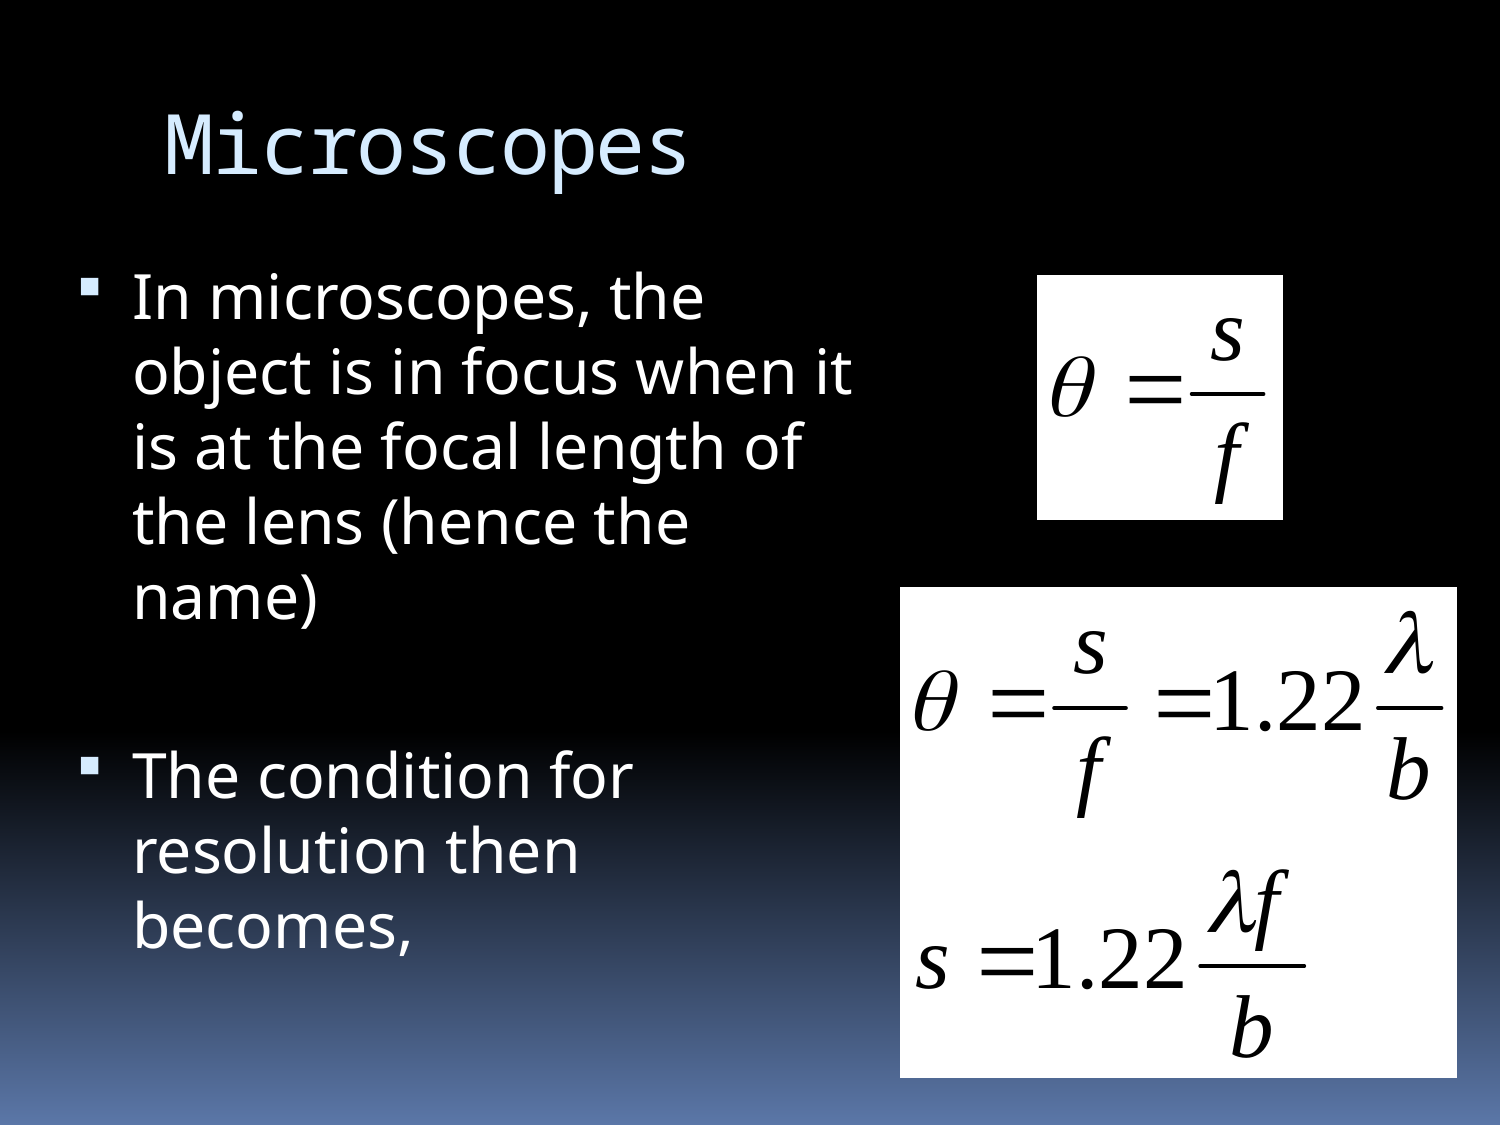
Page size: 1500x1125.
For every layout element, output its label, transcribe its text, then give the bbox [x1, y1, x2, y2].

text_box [1036, 274, 1283, 521]
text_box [899, 587, 1458, 1078]
title Microscopes [150, 83, 1425, 234]
list In microscopes, the object is in focus when it is at the focal length of the lens (hence the name) The condition for resolution then becomes, [50, 249, 875, 1043]
